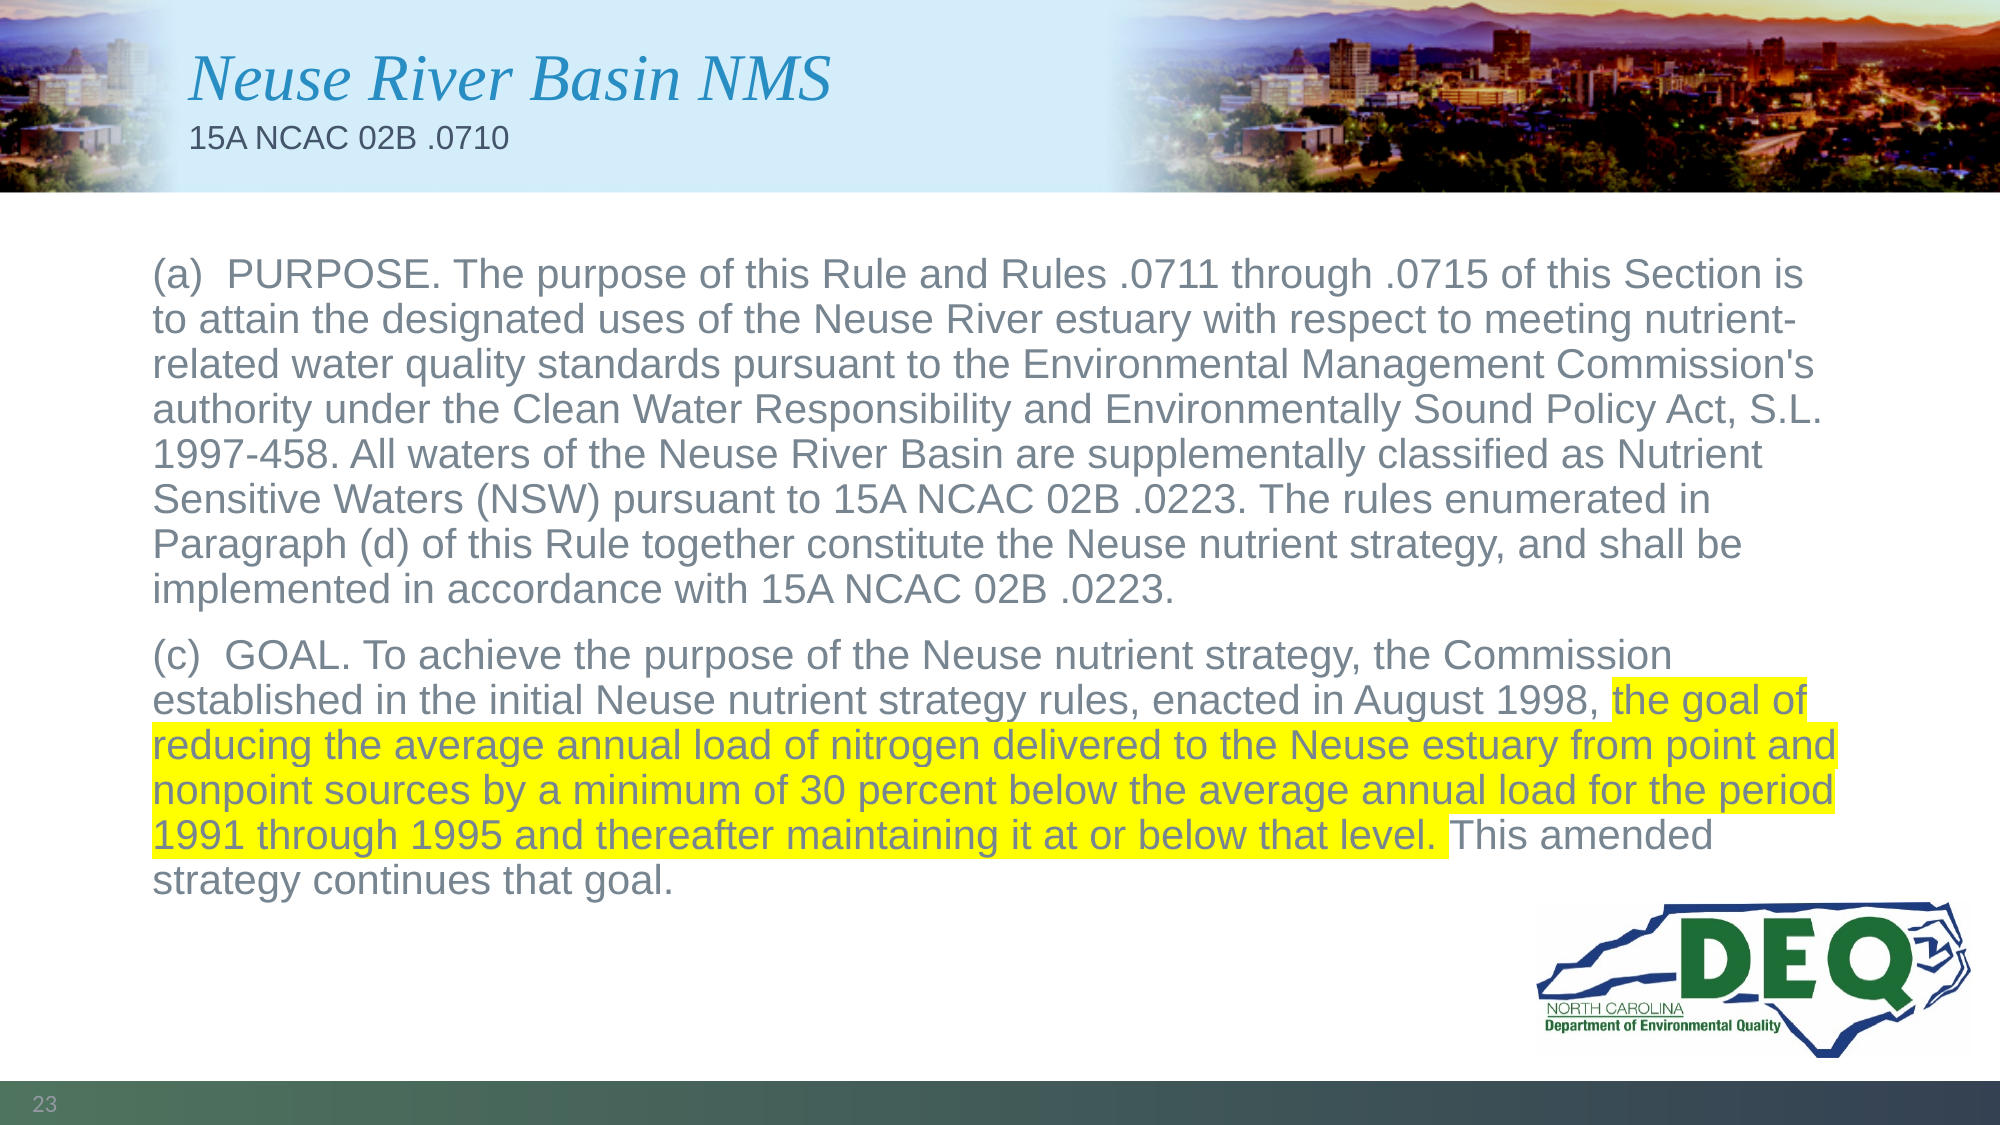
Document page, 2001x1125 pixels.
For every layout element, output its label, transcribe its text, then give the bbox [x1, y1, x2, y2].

title Neuse River Basin NMS [173, 33, 1163, 92]
subtitle 15A NCAC 02B .0710 [173, 92, 1163, 187]
picture [1536, 902, 1971, 1058]
list (a) PURPOSE. The purpose of this Rule and Rules .0711 through .0715 of this Section is to attain the designated uses of the Neuse River estuary with respect to meeting nutrient-related water quality standards pursuant to the Environmental Management Commission's authority under the Clean Water Responsibility and Environmentally Sound Policy Act, S.L. 1997-458. All waters of the Neuse River Basin are supplementally classified as Nutrient Sensitive Waters (NSW) pursuant to 15A NCAC 02B .0223. The rules enumerated in Paragraph (d) of this Rule together constitute the Neuse nutrient strategy, and shall be implemented in accordance with 15A NCAC 02B .0223. (c) GOAL. To achieve the purpose of the Neuse nutrient strategy, the Commission established in the initial Neuse nutrient strategy rules, enacted in August 1998, the goal of reducing the average annual load of nitrogen delivered to the Neuse estuary from point and nonpoint sources by a minimum of 30 percent below the average annual load for the period 1991 through 1995 and thereafter maintaining it at or below that level. This amended strategy continues that goal. [137, 244, 1863, 1025]
slide_number 23 [17, 1091, 468, 1114]
picture [0, 0, 2000, 219]
